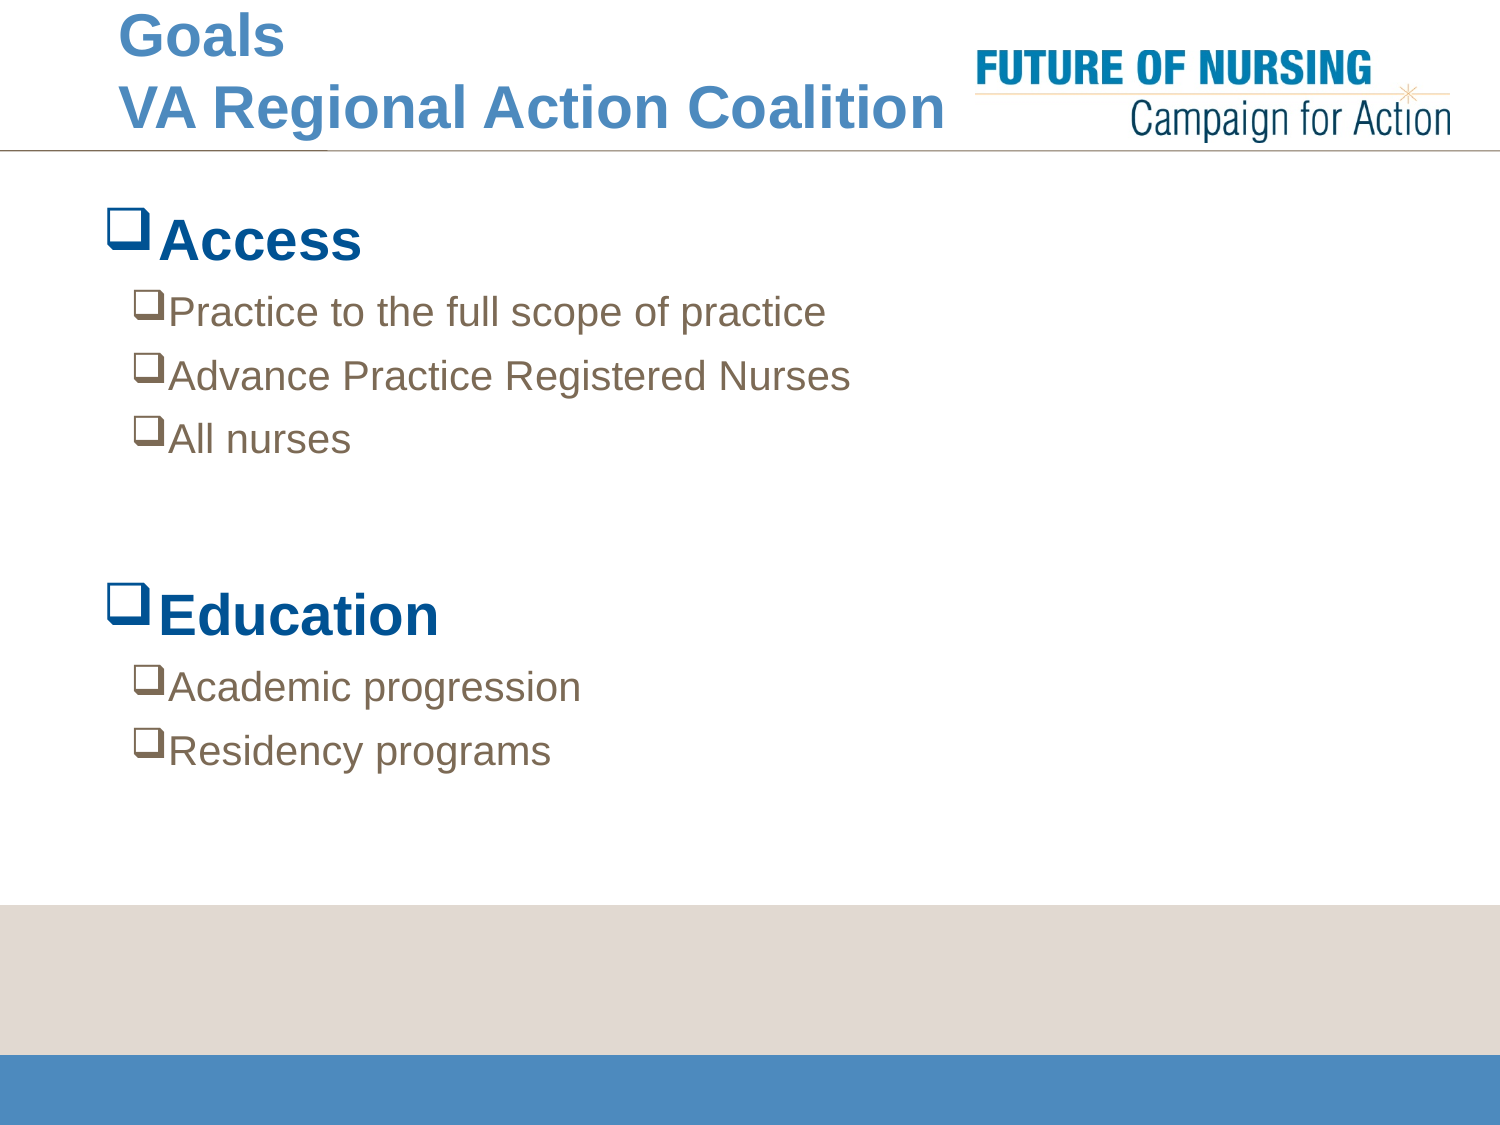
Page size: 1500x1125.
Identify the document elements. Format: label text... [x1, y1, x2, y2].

picture [1083, 56, 1090, 64]
picture [1210, 50, 1216, 69]
picture [1263, 56, 1269, 64]
title Goals VA Regional Action Coalition [103, 36, 1070, 149]
list Access Practice to the full scope of practice Advance Practice Registered Nurses All nurses Education Academic progression Residency programs [87, 187, 1483, 938]
picture [1146, 55, 1153, 79]
picture [1329, 50, 1336, 70]
picture [1236, 50, 1243, 79]
picture [1070, 50, 1450, 143]
